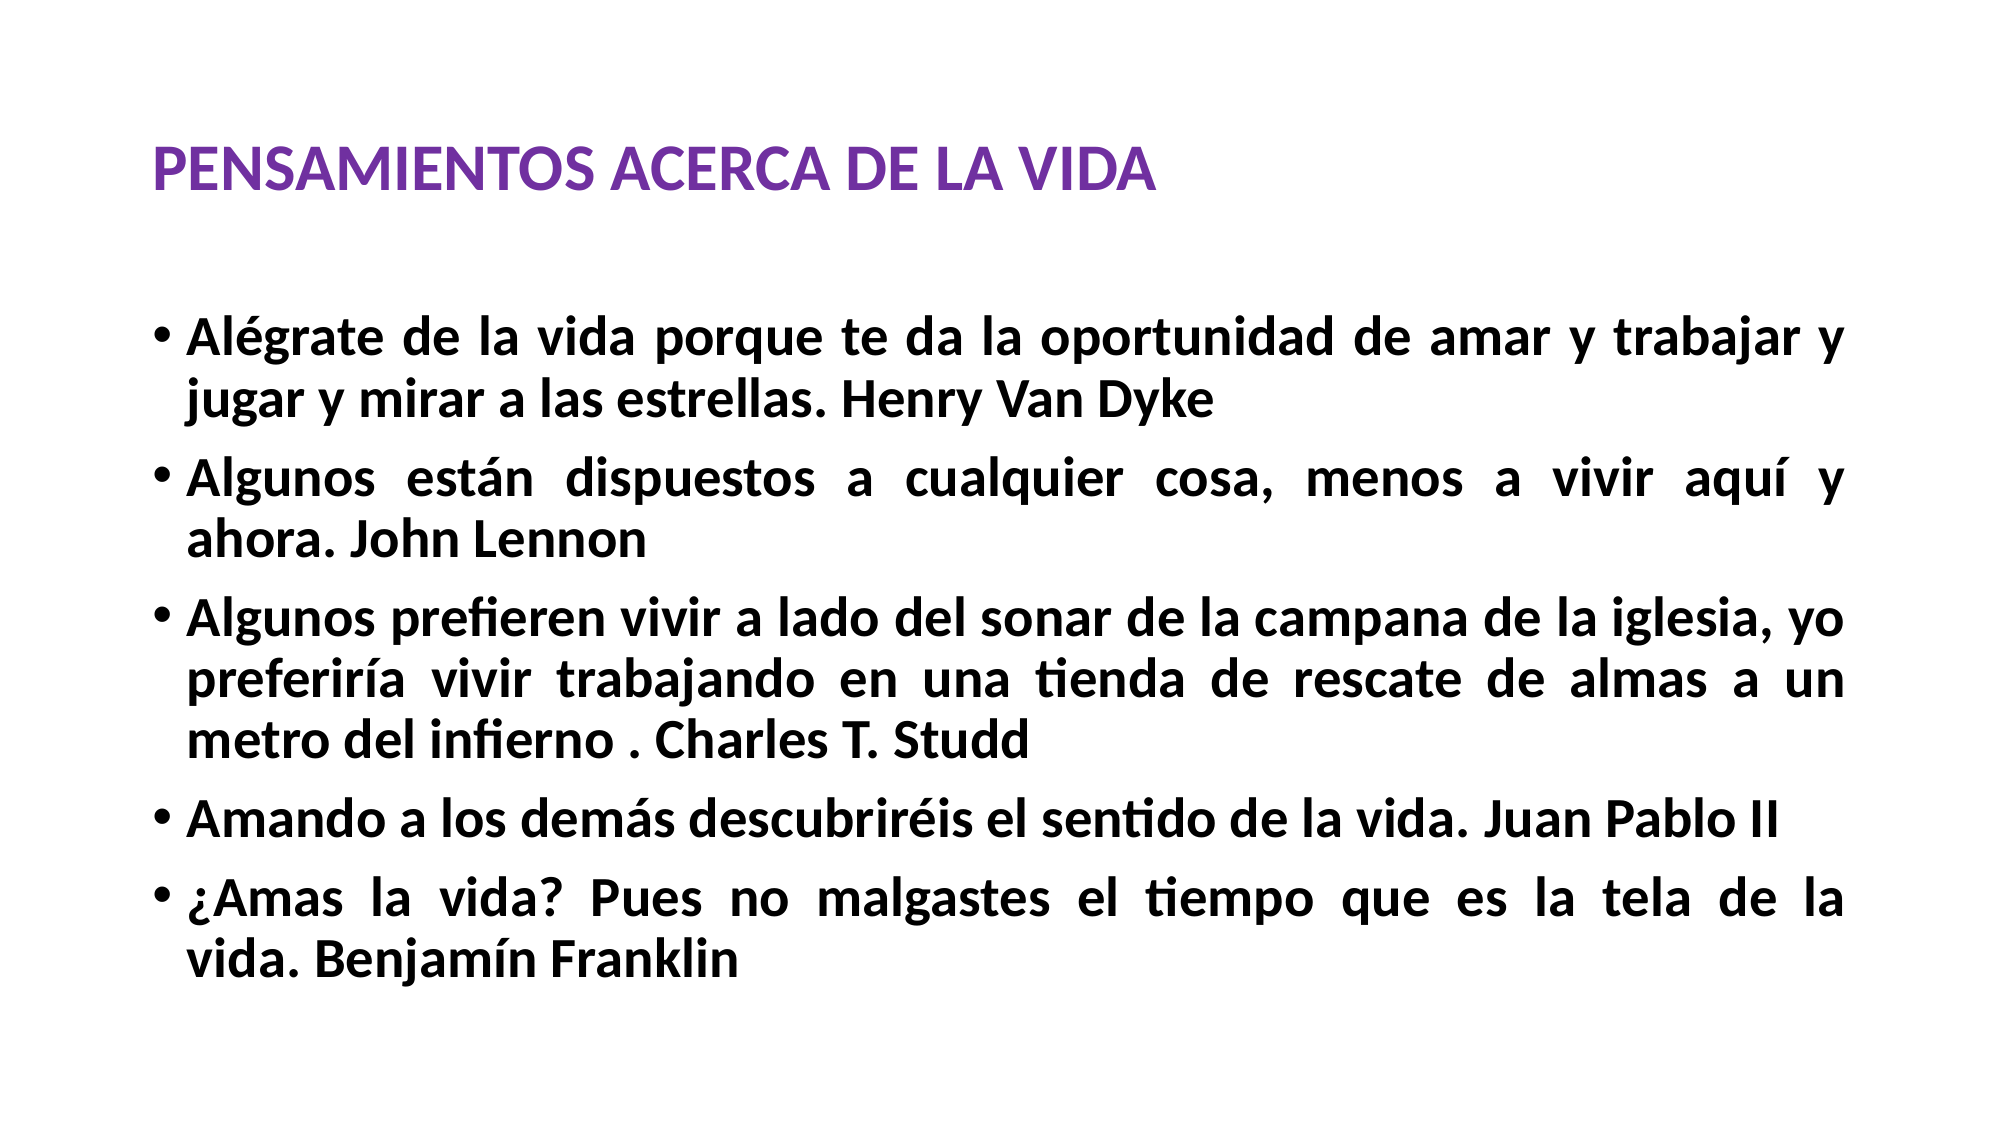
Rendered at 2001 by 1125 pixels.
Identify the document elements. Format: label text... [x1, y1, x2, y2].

title PENSAMIENTOS ACERCA DE LA VIDA [137, 59, 1863, 278]
list Alégrate de la vida porque te da la oportunidad de amar y trabajar y jugar y mirar a las estrellas. Henry Van Dyke Algunos están dispuestos a cualquier cosa, menos a vivir aquí y ahora. John Lennon Algunos prefieren vivir a lado del sonar de la campana de la iglesia, yo preferiría vivir trabajando en una tienda de rescate de almas a un metro del infierno . Charles T. Studd Amando a los demás descubriréis el sentido de la vida. Juan Pablo II ¿Amas la vida? Pues no malgastes el tiempo que es la tela de la vida. Benjamín Franklin [137, 299, 1863, 1014]
